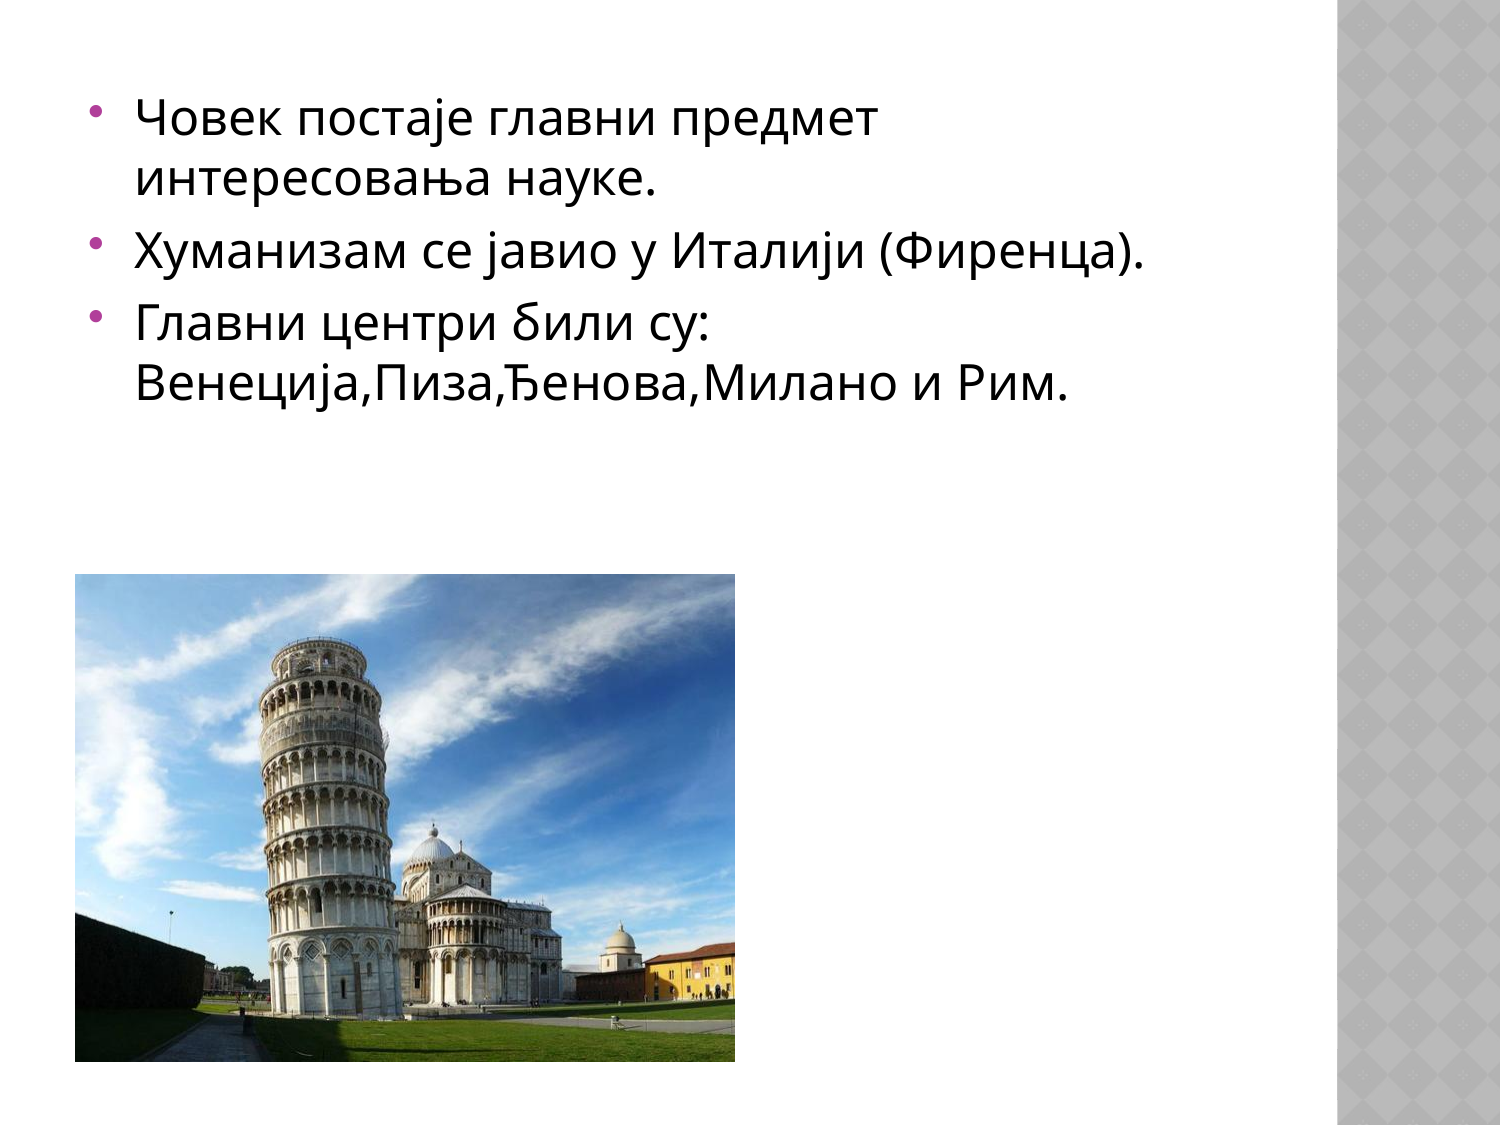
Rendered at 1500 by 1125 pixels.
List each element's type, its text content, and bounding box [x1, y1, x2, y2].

list Човек постаје главни предмет интересовања науке. Хуманизам се јавио у Италији (Фиренца). Главни центри били су: Венеција,Пиза,Ђенова,Милано и Рим. [75, 78, 1263, 846]
picture [74, 574, 736, 1063]
